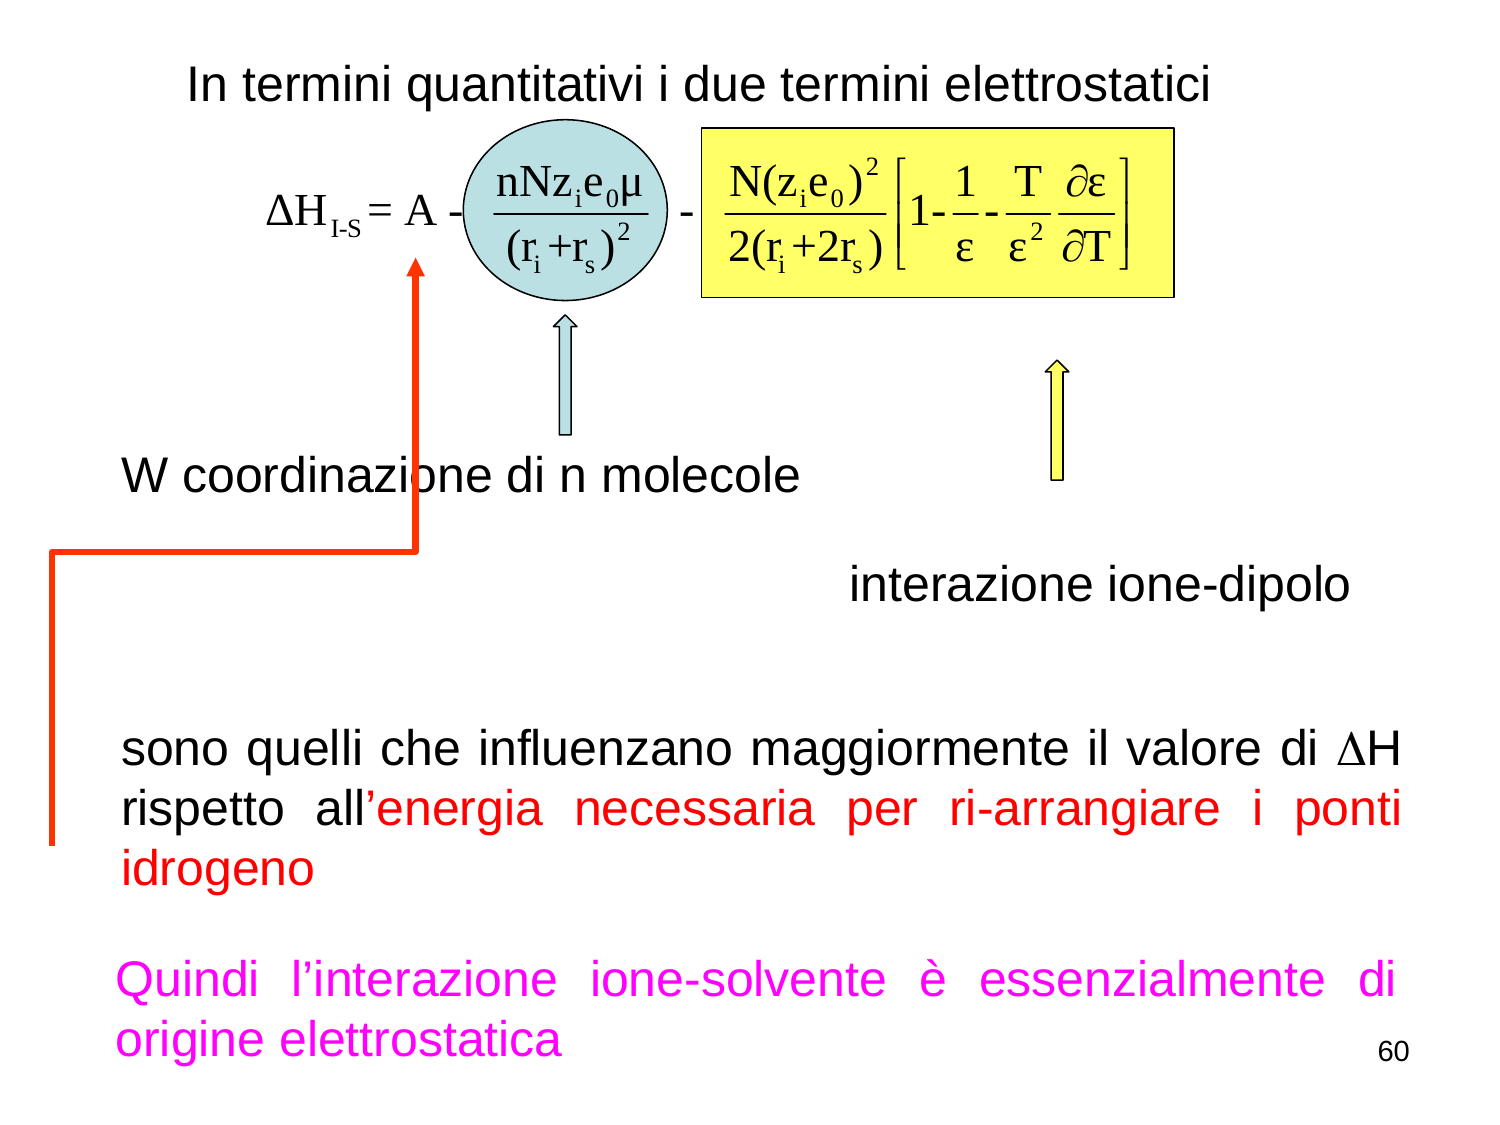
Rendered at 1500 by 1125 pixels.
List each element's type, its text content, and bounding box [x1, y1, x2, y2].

text_box Quindi l’interazione ione-solvente è essenzialmente di origine elettrostatica [100, 938, 1413, 1074]
text_box [553, 314, 578, 435]
text_box [1045, 360, 1069, 481]
slide_number 60 [1074, 1024, 1426, 1103]
text_box W coordinazione di n molecole [533, 434, 839, 510]
text_box [496, 119, 634, 143]
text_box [0, 369, 529, 734]
text_box sono quelli che influenzano maggiormente il valore di DH rispetto all’energia necessaria per ri-arrangiare i ponti idrogeno [106, 708, 1418, 903]
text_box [259, 145, 1144, 283]
text_box In termini quantitativi i due termini elettrostatici [171, 43, 1342, 119]
text_box [519, 291, 611, 301]
text_box [701, 127, 1175, 298]
text_box interazione ione-dipolo [835, 544, 1403, 620]
